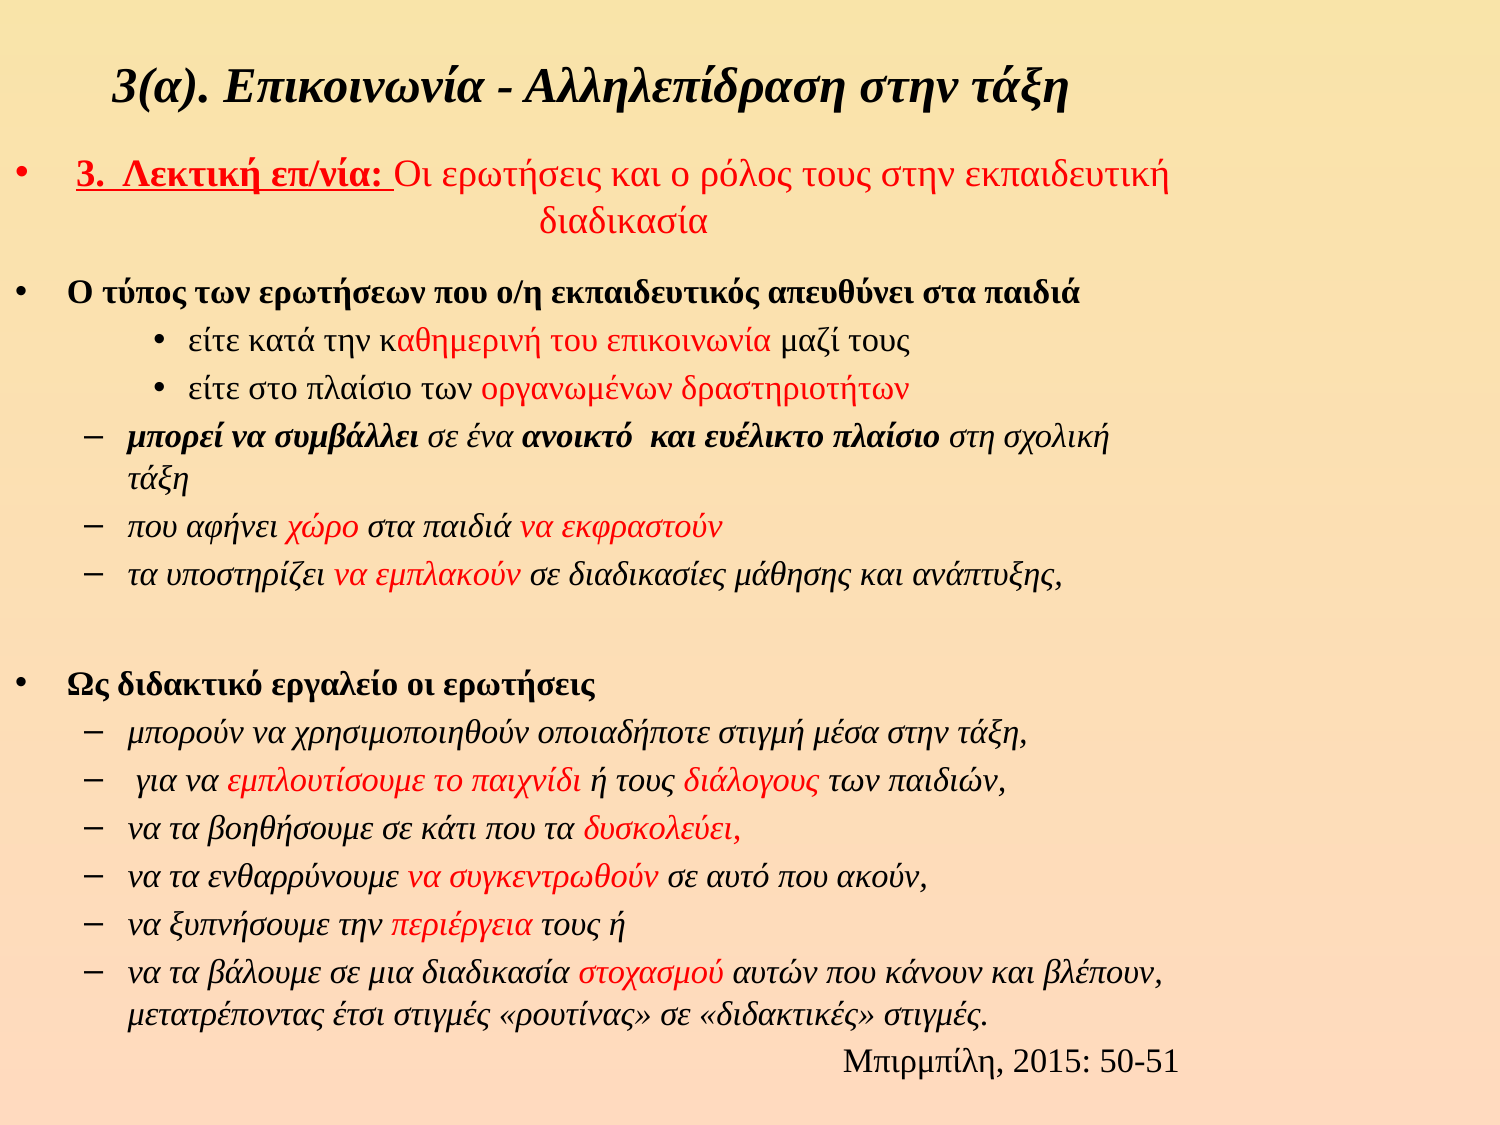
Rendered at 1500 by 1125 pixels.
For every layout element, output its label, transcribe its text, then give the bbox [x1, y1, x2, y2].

title 3(α). Επικοινωνία - Αλληλεπίδραση στην τάξη [0, 0, 1184, 129]
list 3. Λεκτική επ/νία: Οι ερωτήσεις και ο ρόλος τους στην εκπαιδευτική διαδικασία Ο τύπος των ερωτήσεων που ο/η εκπαιδευτικός απευθύνει στα παιδιά είτε κατά την καθημερινή του επικοινωνία μαζί τους είτε στο πλαίσιο των οργανωμένων δραστηριοτήτων μπορεί να συμβάλλει σε ένα ανοικτό και ευέλικτο πλαίσιο στη σχολική τάξη που αφήνει χώρο στα παιδιά να εκφραστούν τα υποστηρίζει να εμπλακούν σε διαδικασίες μάθησης και ανάπτυξης, Ως διδακτικό εργαλείο οι ερωτήσεις μπορούν να χρησιμοποιηθούν οποιαδήποτε στιγμή μέσα στην τάξη, για να εμπλουτίσουμε το παιχνίδι ή τους διάλογους των παιδιών, να τα βοηθήσουμε σε κάτι που τα δυσκολεύει, να τα ενθαρρύνουμε να συγκεντρωθούν σε αυτό που ακούν, να ξυπνήσουμε την περιέργεια τους ή να τα βάλουμε σε μια διαδικασία στοχασμού αυτών που κάνουν και βλέπουν, μετατρέποντας έτσι στιγμές «ρουτίνας» σε «διδακτικές» στιγμές. Μπιρμπίλη, 2015: 50-51 [0, 140, 1196, 1125]
